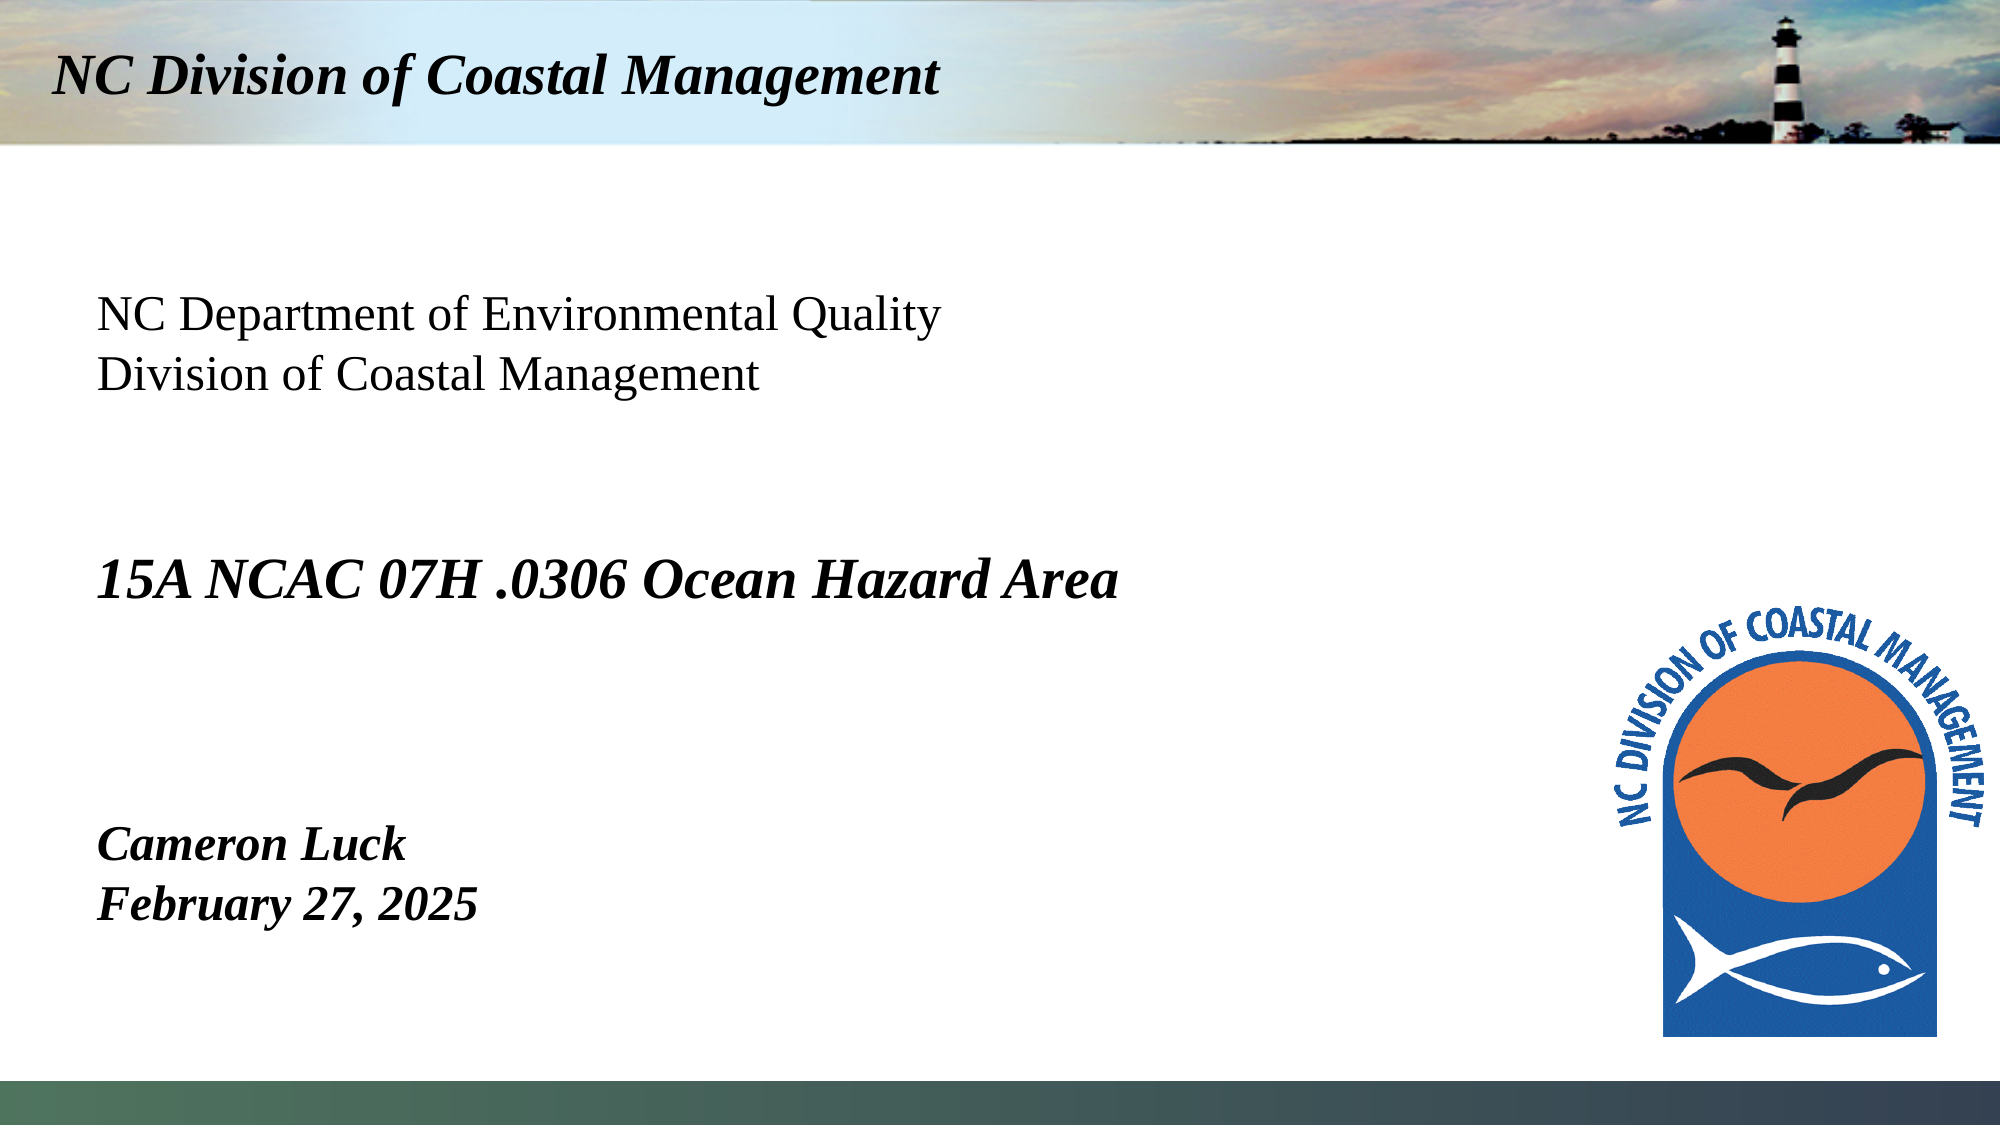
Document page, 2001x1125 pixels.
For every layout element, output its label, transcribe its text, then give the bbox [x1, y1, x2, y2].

text_box NC Department of Environmental Quality Division of Coastal Management 15A NCAC 07H .0306 Ocean Hazard Area Cameron Luck February 27, 2025 [82, 272, 1339, 1043]
picture [0, 0, 2000, 165]
title NC Division of Coastal Management [37, 30, 1339, 122]
picture [1614, 606, 1984, 1039]
